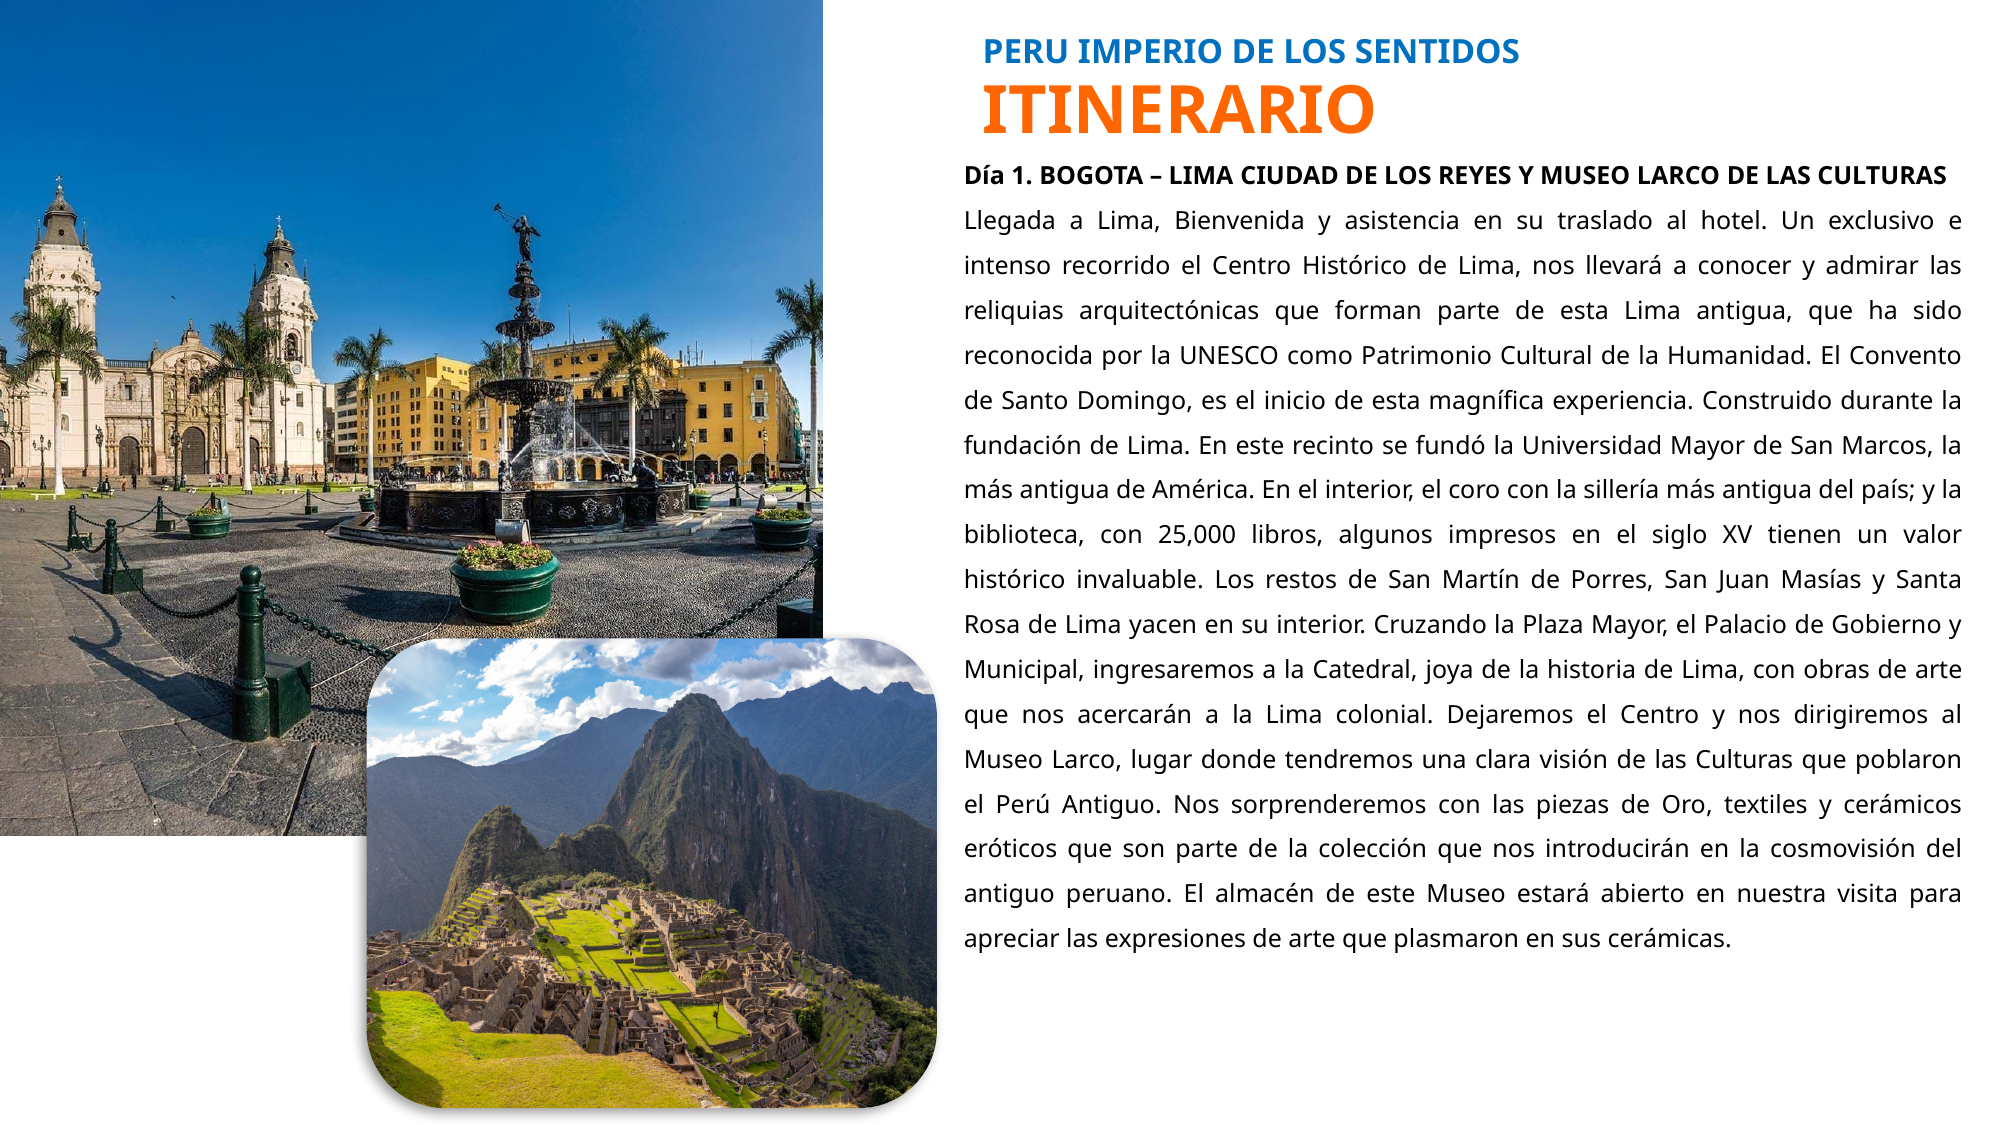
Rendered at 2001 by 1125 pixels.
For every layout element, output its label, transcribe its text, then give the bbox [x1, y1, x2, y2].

text_box Día 1. BOGOTA – LIMA CIUDAD DE LOS REYES Y MUSEO LARCO DE LAS CULTURAS Llegada a Lima, Bienvenida y asistencia en su traslado al hotel. Un exclusivo e intenso recorrido el Centro Histórico de Lima, nos llevará a conocer y admirar las reliquias arquitectónicas que forman parte de esta Lima antigua, que ha sido reconocida por la UNESCO como Patrimonio Cultural de la Humanidad. El Convento de Santo Domingo, es el inicio de esta magnífica experiencia. Construido durante la fundación de Lima. En este recinto se fundó la Universidad Mayor de San Marcos, la más antigua de América. En el interior, el coro con la sillería más antigua del país; y la biblioteca, con 25,000 libros, algunos impresos en el siglo XV tienen un valor histórico invaluable. Los restos de San Martín de Porres, San Juan Masías y Santa Rosa de Lima yacen en su interior. Cruzando la Plaza Mayor, el Palacio de Gobierno y Municipal, ingresaremos a la Catedral, joya de la historia de Lima, con obras de arte que nos acercarán a la Lima colonial. Dejaremos el Centro y nos dirigiremos al Museo Larco, lugar donde tendremos una clara visión de las Culturas que poblaron el Perú Antiguo. Nos sorprenderemos con las piezas de Oro, textiles y cerámicos eróticos que son parte de la colección que nos introducirán en la cosmovisión del antiguo peruano. El almacén de este Museo estará abierto en nuestra visita para apreciar las expresiones de arte que plasmaron en sus cerámicas. [949, 137, 1979, 1050]
picture [0, 0, 938, 1109]
text_box PERU IMPERIO DE LOS SENTIDOS [967, 22, 1686, 78]
text_box ITINERARIO [967, 59, 1735, 137]
